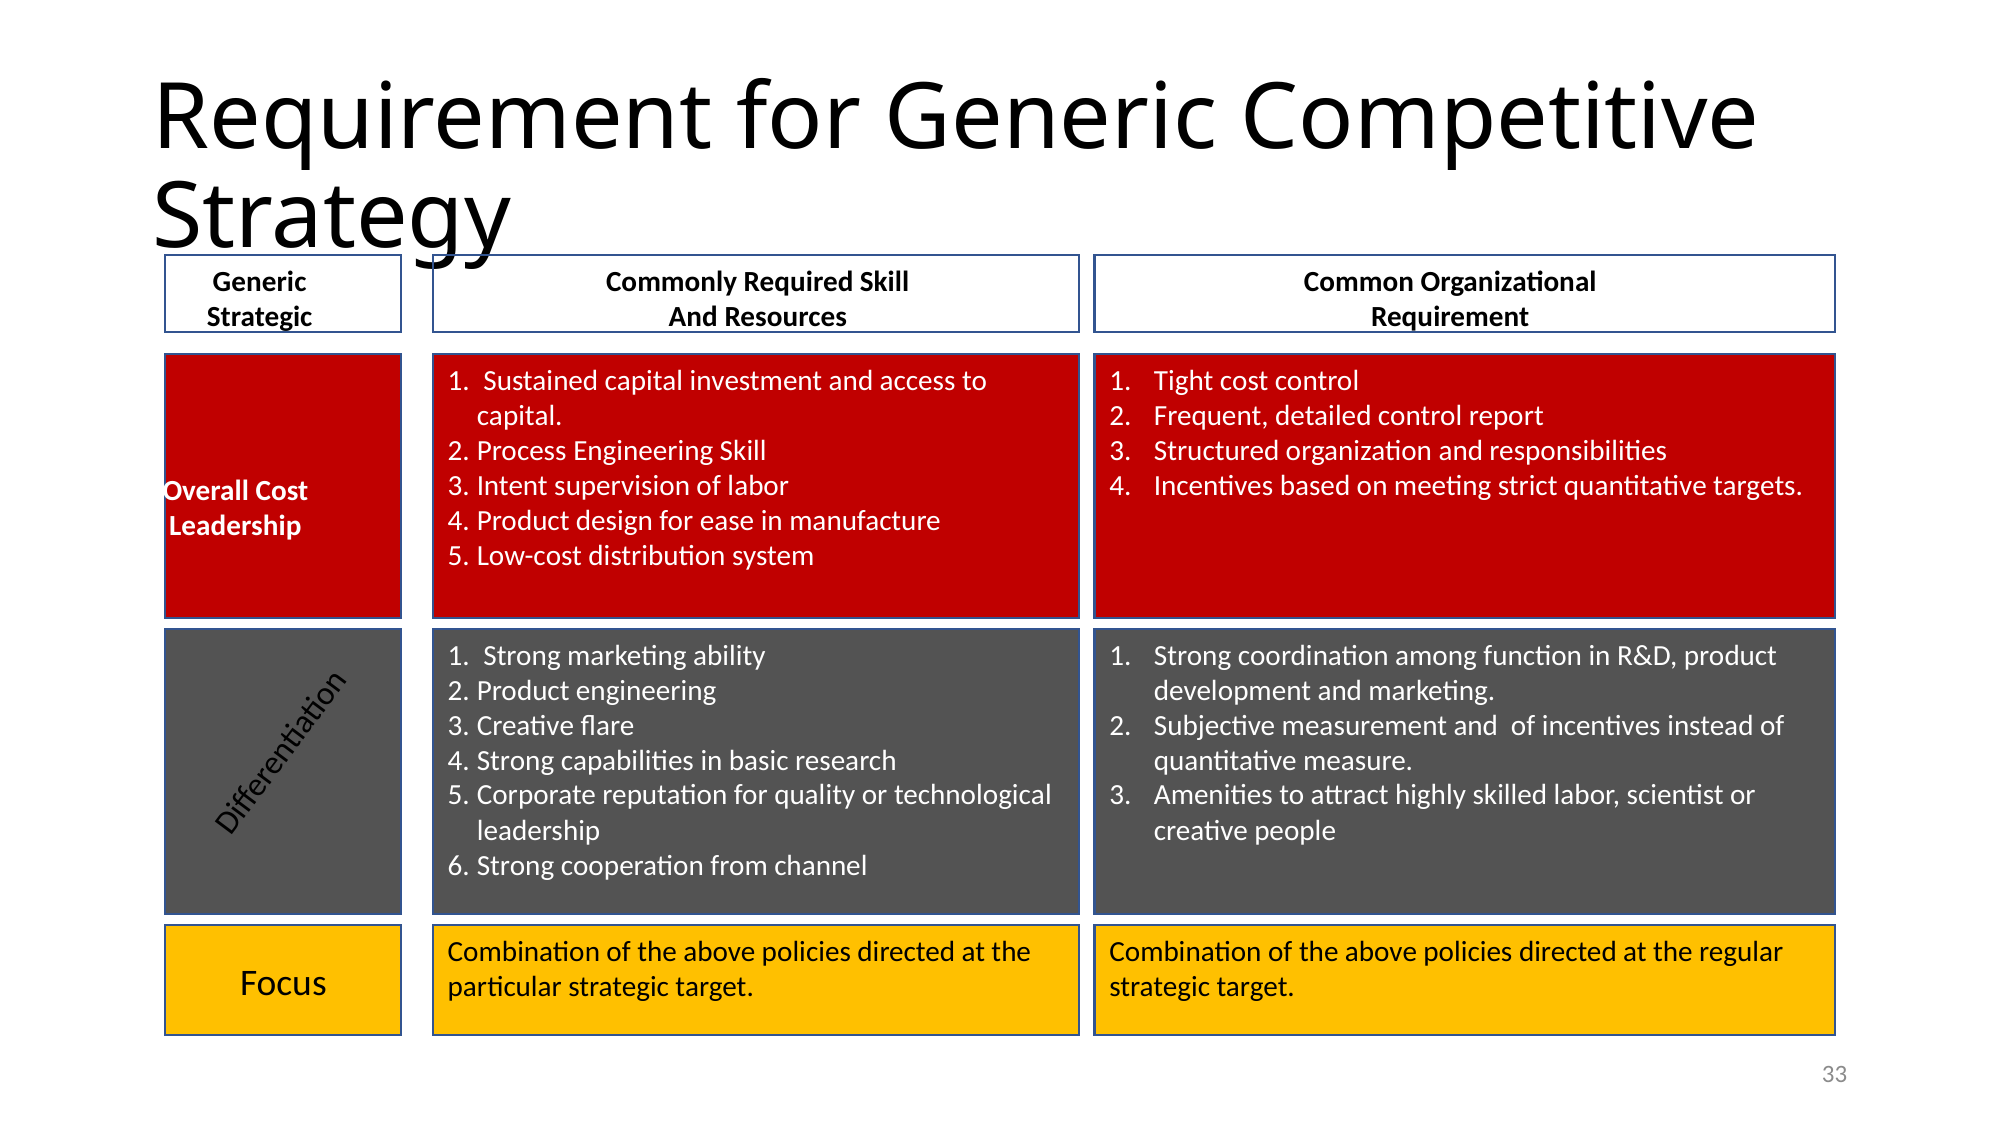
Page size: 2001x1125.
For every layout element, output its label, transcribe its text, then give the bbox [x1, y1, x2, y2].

title Requirement for Generic Competitive Strategy [137, 59, 1863, 278]
text_box [164, 254, 402, 333]
text_box Differentiation [189, 643, 369, 857]
text_box [164, 353, 402, 619]
text_box Sustained capital investment and access to capital. Process Engineering Skill Intent supervision of labor Product design for ease in manufacture Low-cost distribution system [432, 353, 1080, 619]
text_box Commonly Required Skill And Resources [480, 255, 1036, 340]
text_box Common Organizational Requirement [1172, 255, 1729, 340]
text_box Focus [164, 924, 402, 1036]
text_box Combination of the above policies directed at the regular strategic target. [1093, 924, 1836, 1036]
text_box [1093, 254, 1836, 333]
text_box [432, 254, 1080, 333]
text_box [164, 628, 402, 915]
text_box Tight cost control Frequent, detailed control report Structured organization and responsibilities Incentives based on meeting strict quantitative targets. [1093, 353, 1836, 619]
slide_number 33 [1412, 1042, 1863, 1103]
text_box Combination of the above policies directed at the particular strategic target. [432, 924, 1080, 1036]
text_box Strong marketing ability Product engineering Creative flare Strong capabilities in basic research Corporate reputation for quality or technological leadership Strong cooperation from channel [432, 628, 1080, 915]
text_box Generic Strategic [191, 255, 328, 340]
text_box Overall Cost Leadership [147, 463, 324, 549]
text_box Strong coordination among function in R&D, product development and marketing. Subjective measurement and of incentives instead of quantitative measure. Amenities to attract highly skilled labor, scientist or creative people [1093, 628, 1836, 915]
